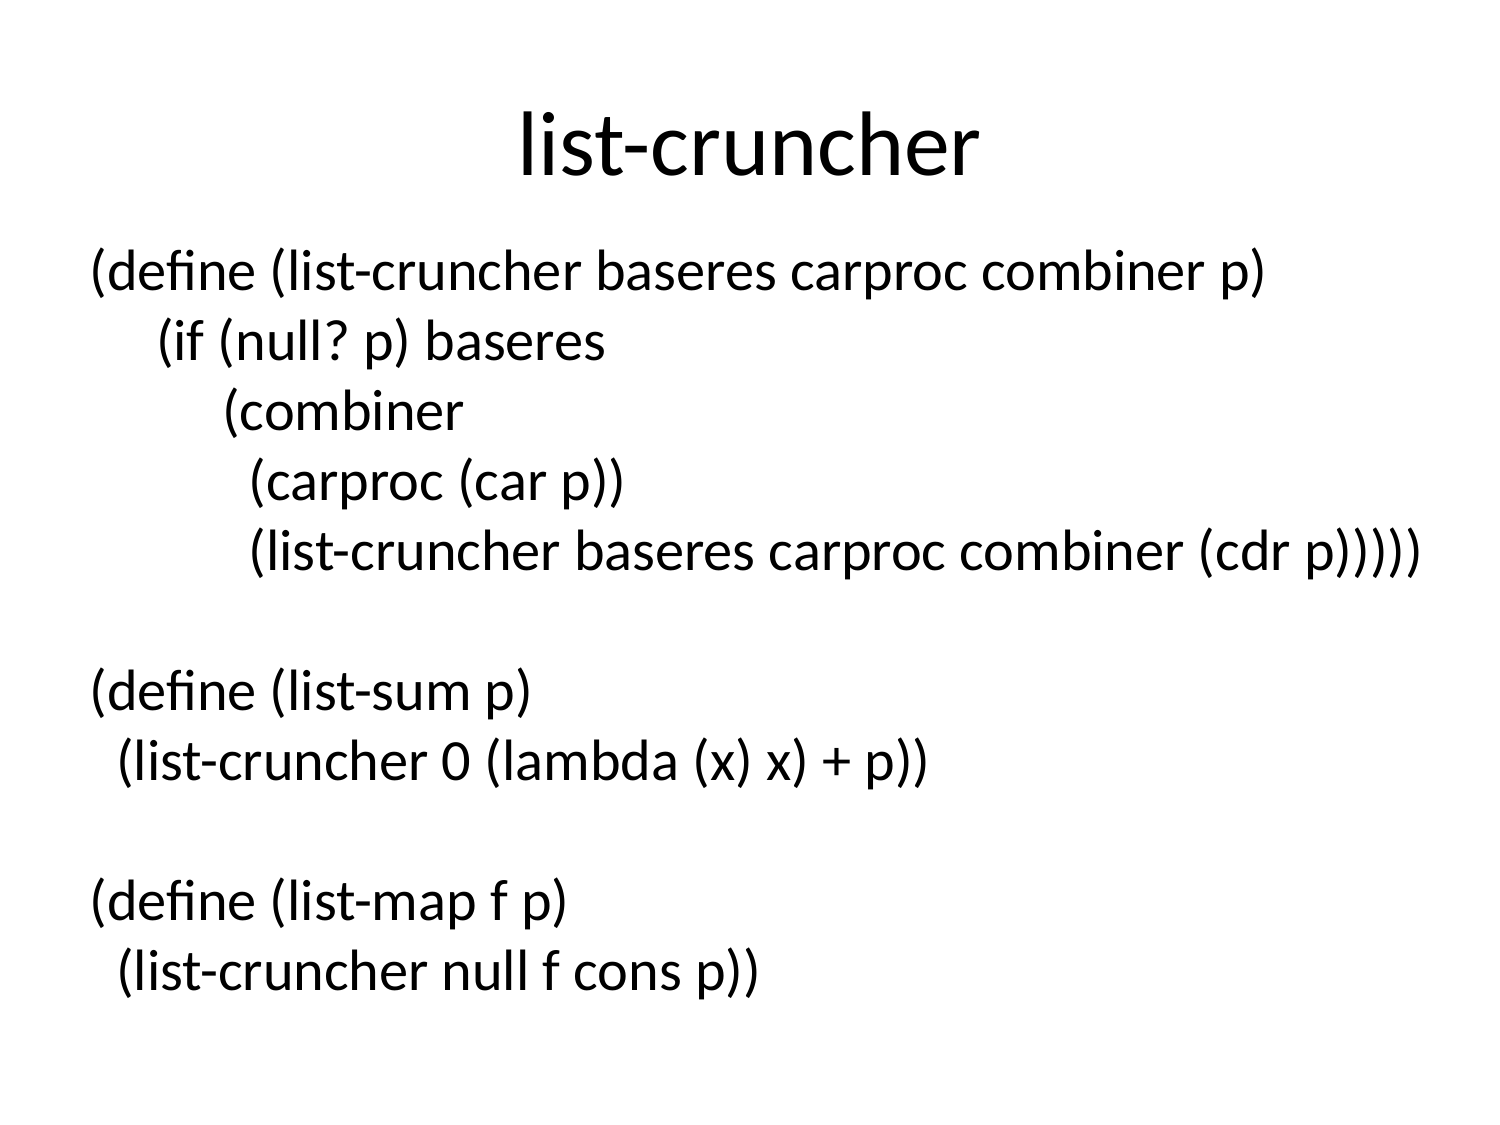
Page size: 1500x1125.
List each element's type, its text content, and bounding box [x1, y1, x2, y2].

title list-cruncher [75, 45, 1425, 224]
text_box (define (list-cruncher baseres carproc combiner p) (if (null? p) baseres (combiner (carproc (car p)) (list-cruncher baseres carproc combiner (cdr p))))) (define (list-sum p) (list-cruncher 0 (lambda (x) x) + p)) (define (list-map f p) (list-cruncher null f cons p)) [75, 224, 1450, 1010]
